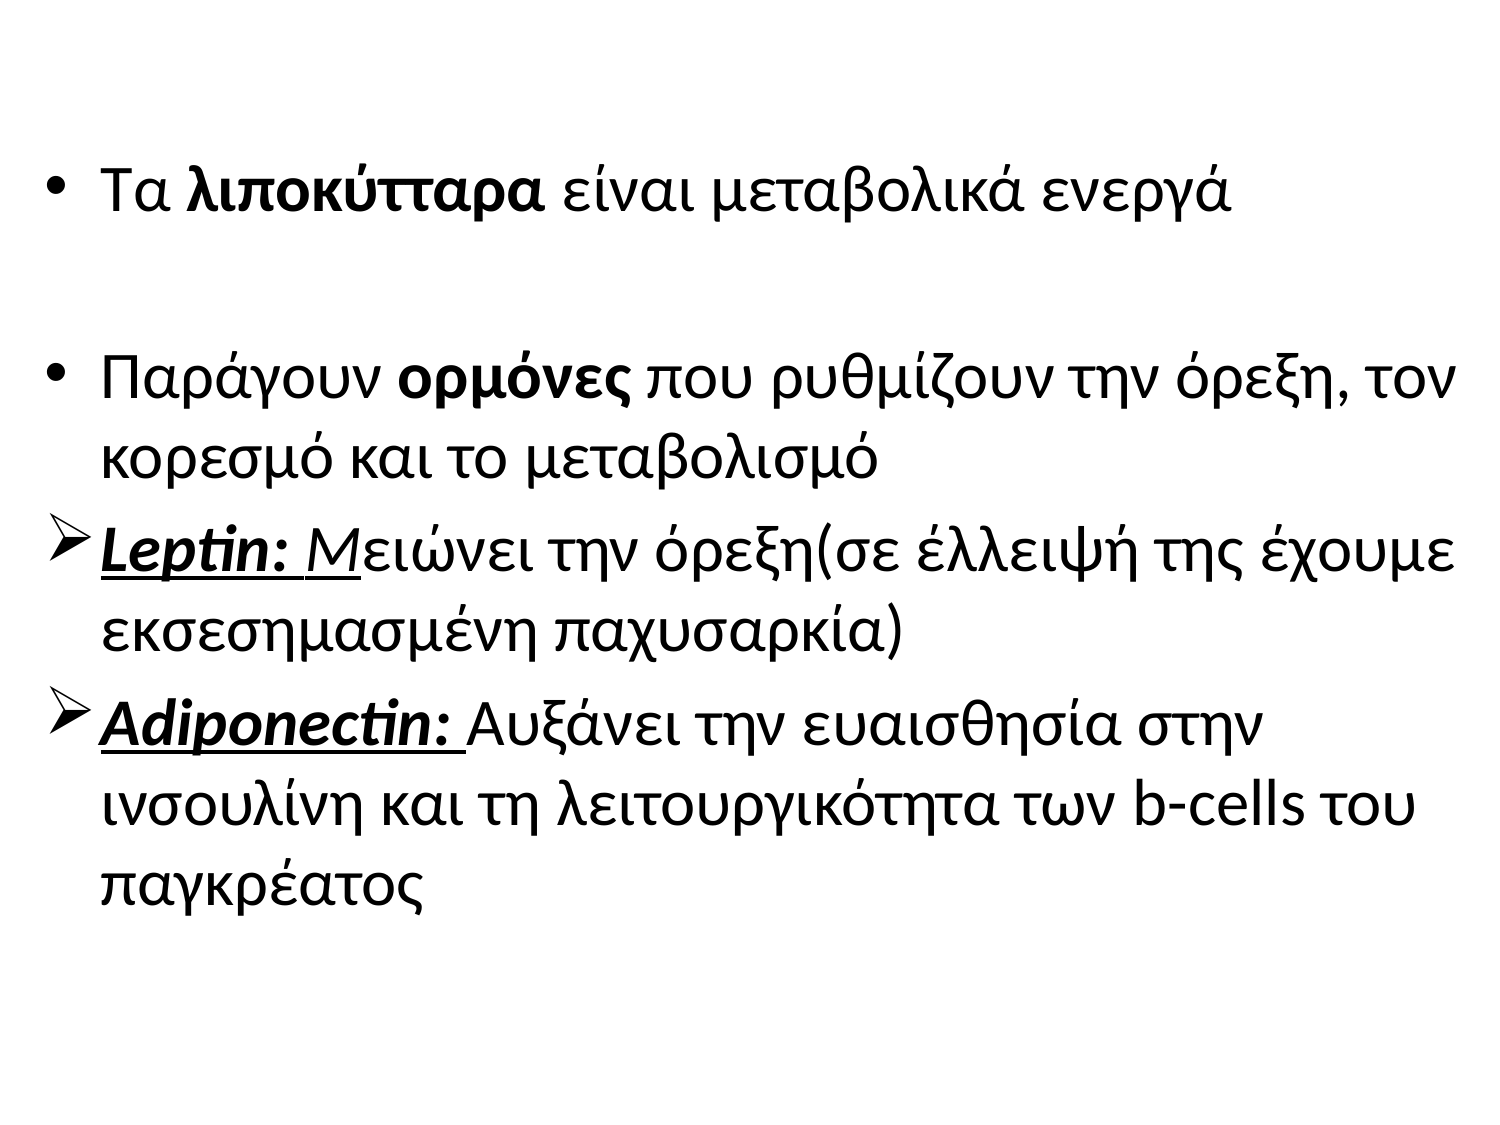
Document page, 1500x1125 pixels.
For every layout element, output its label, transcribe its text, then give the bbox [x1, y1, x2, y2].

list Τα λιποκύτταρα είναι μεταβολικά ενεργά Παράγουν ορμόνες που ρυθμίζουν την όρεξη, τον κορεσμό και το μεταβολισμό Leptin: Μειώνει την όρεξη(σε έλλειψή της έχουμε εκσεσημασμένη παχυσαρκία) Adiponectin: Αυξάνει την ευαισθησία στην ινσουλίνη και τη λειτουργικότητα των b-cells του παγκρέατος [29, 137, 1483, 1083]
